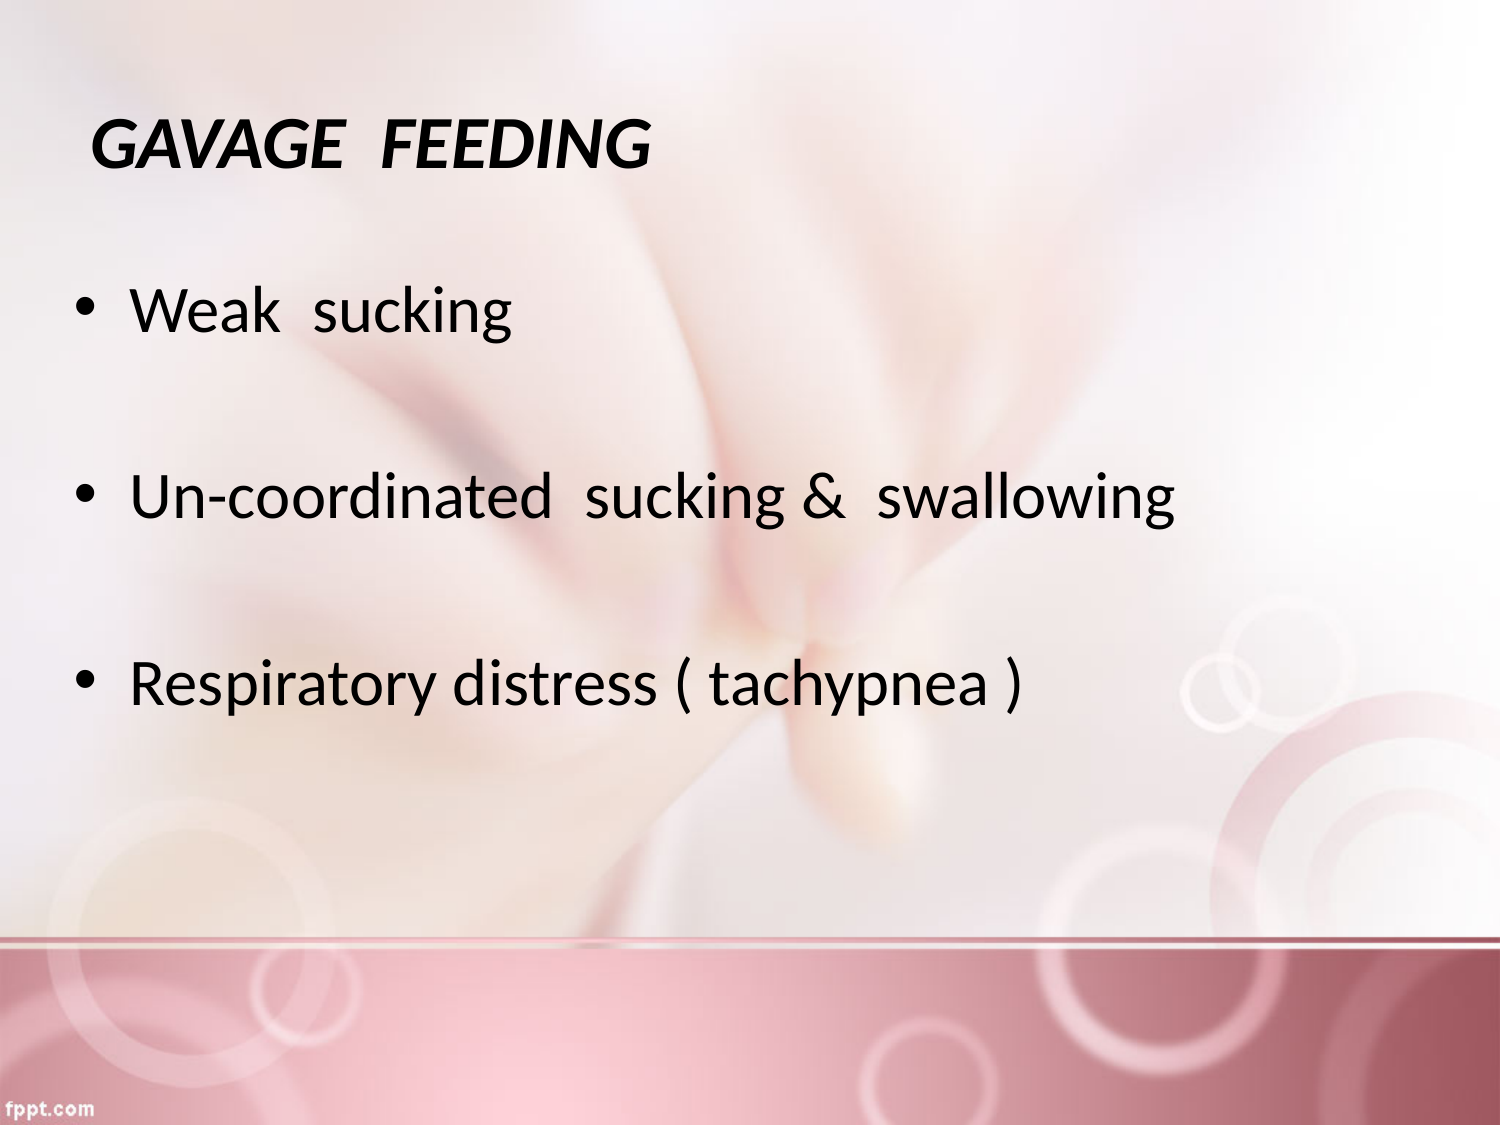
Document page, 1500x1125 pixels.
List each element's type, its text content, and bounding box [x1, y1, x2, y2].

title GAVAGE FEEDING [75, 45, 1425, 233]
picture [0, 0, 1500, 1125]
list Weak sucking Un-coordinated sucking & swallowing Respiratory distress ( tachypnea ) [58, 257, 1409, 829]
